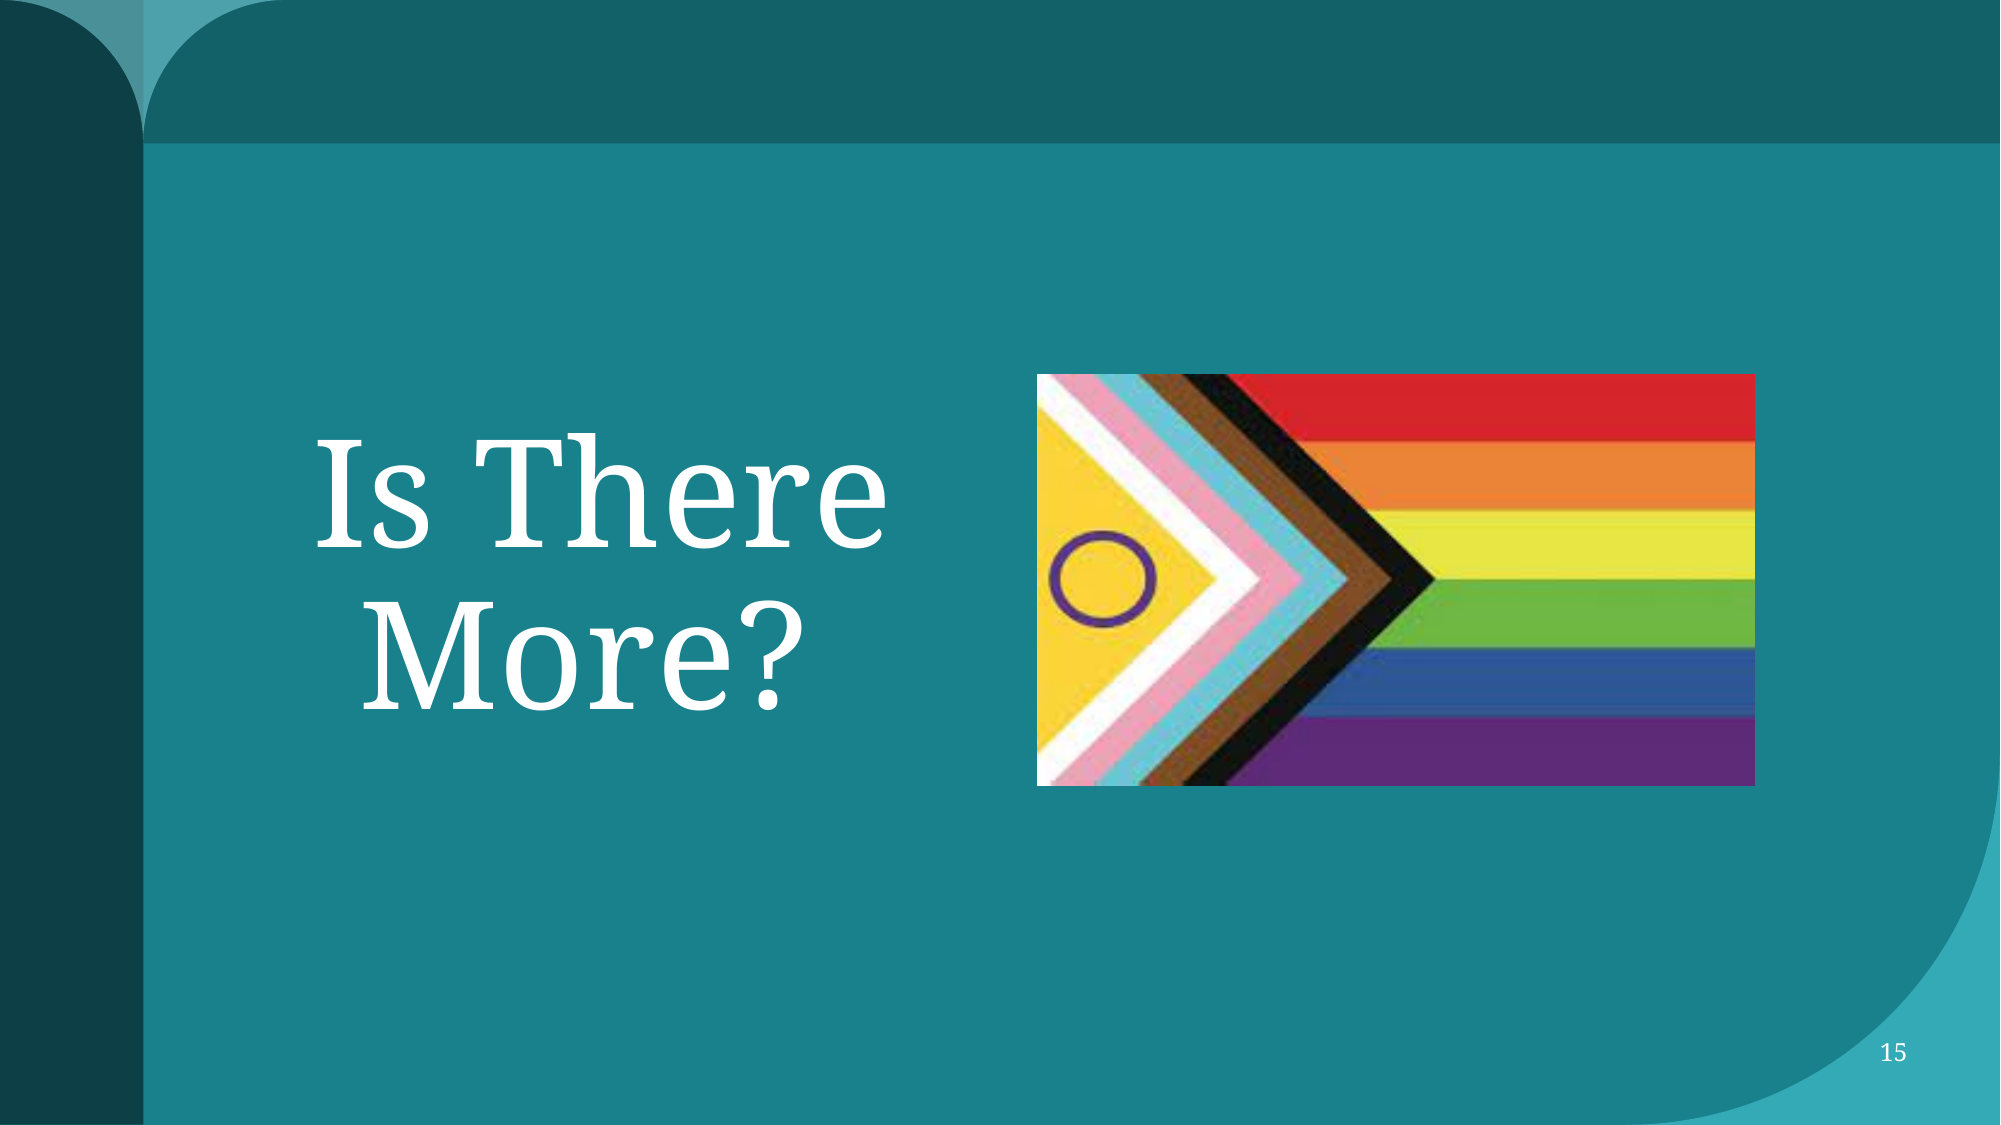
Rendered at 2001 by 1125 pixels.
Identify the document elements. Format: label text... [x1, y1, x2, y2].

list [1037, 374, 1755, 786]
slide_number 15 [1787, 981, 2000, 1125]
title Is There More? [225, 178, 980, 982]
